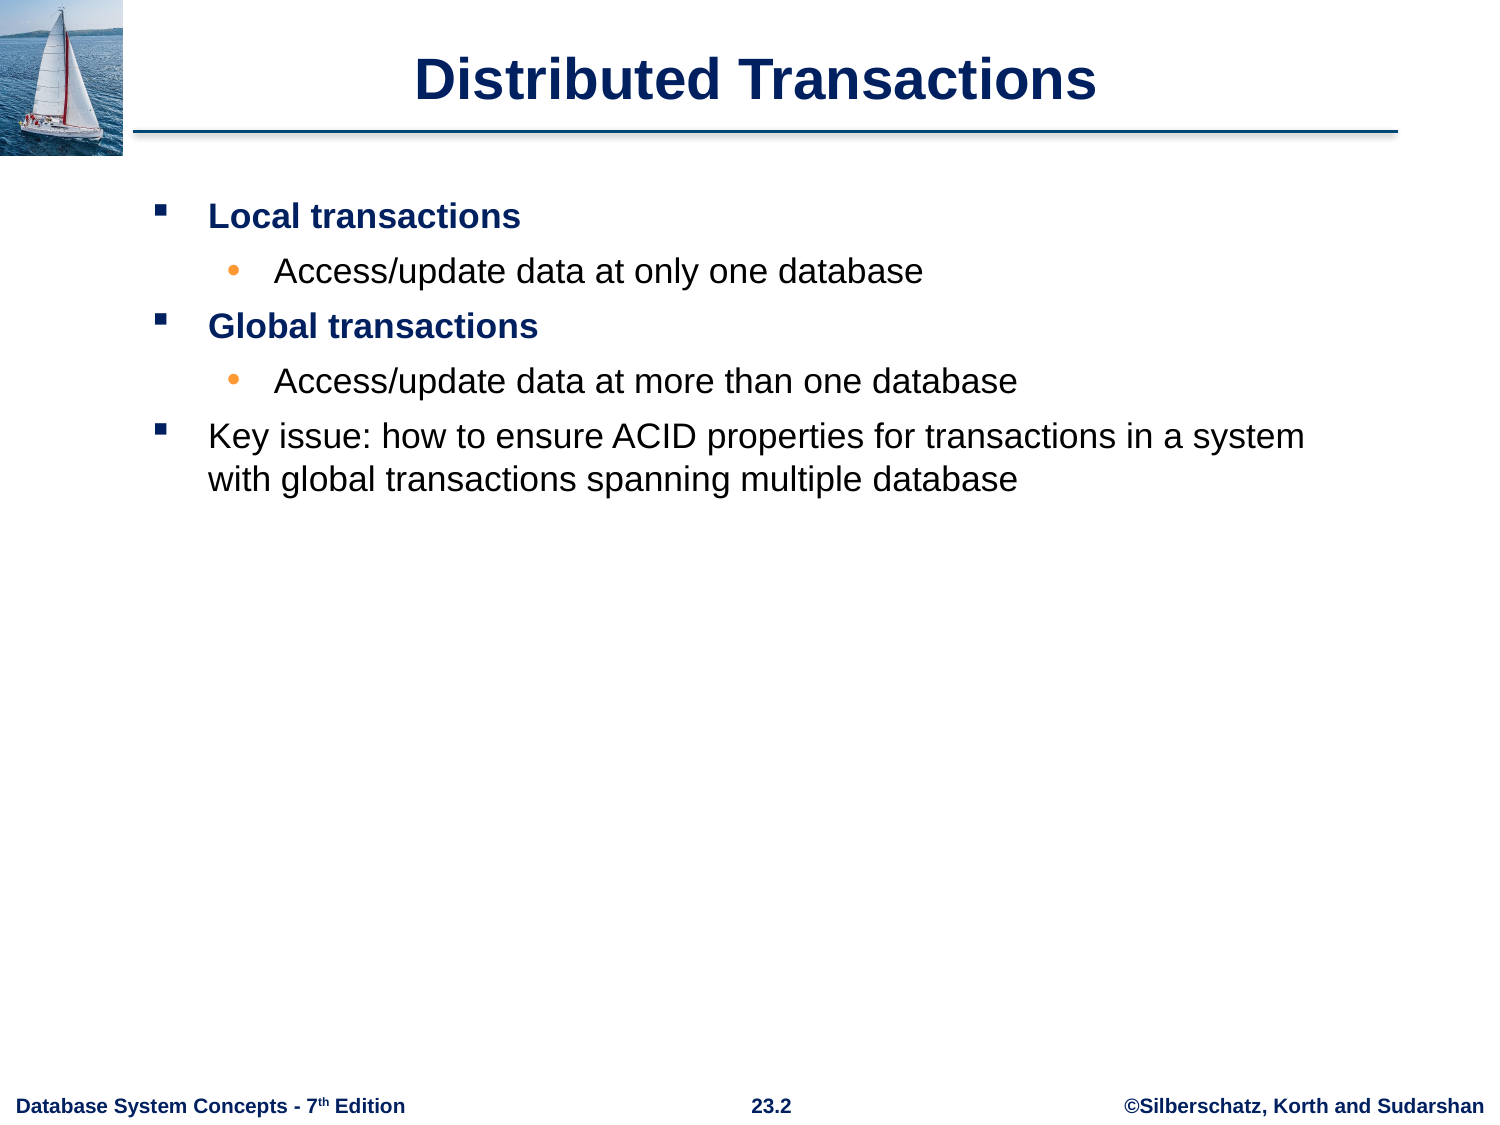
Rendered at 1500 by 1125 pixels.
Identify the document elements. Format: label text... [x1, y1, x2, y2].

list Local transactions Access/update data at only one database Global transactions Access/update data at more than one database Key issue: how to ensure ACID properties for transactions in a system with global transactions spanning multiple database [136, 186, 1378, 716]
title Distributed Transactions [125, 18, 1388, 120]
picture [0, 0, 123, 156]
